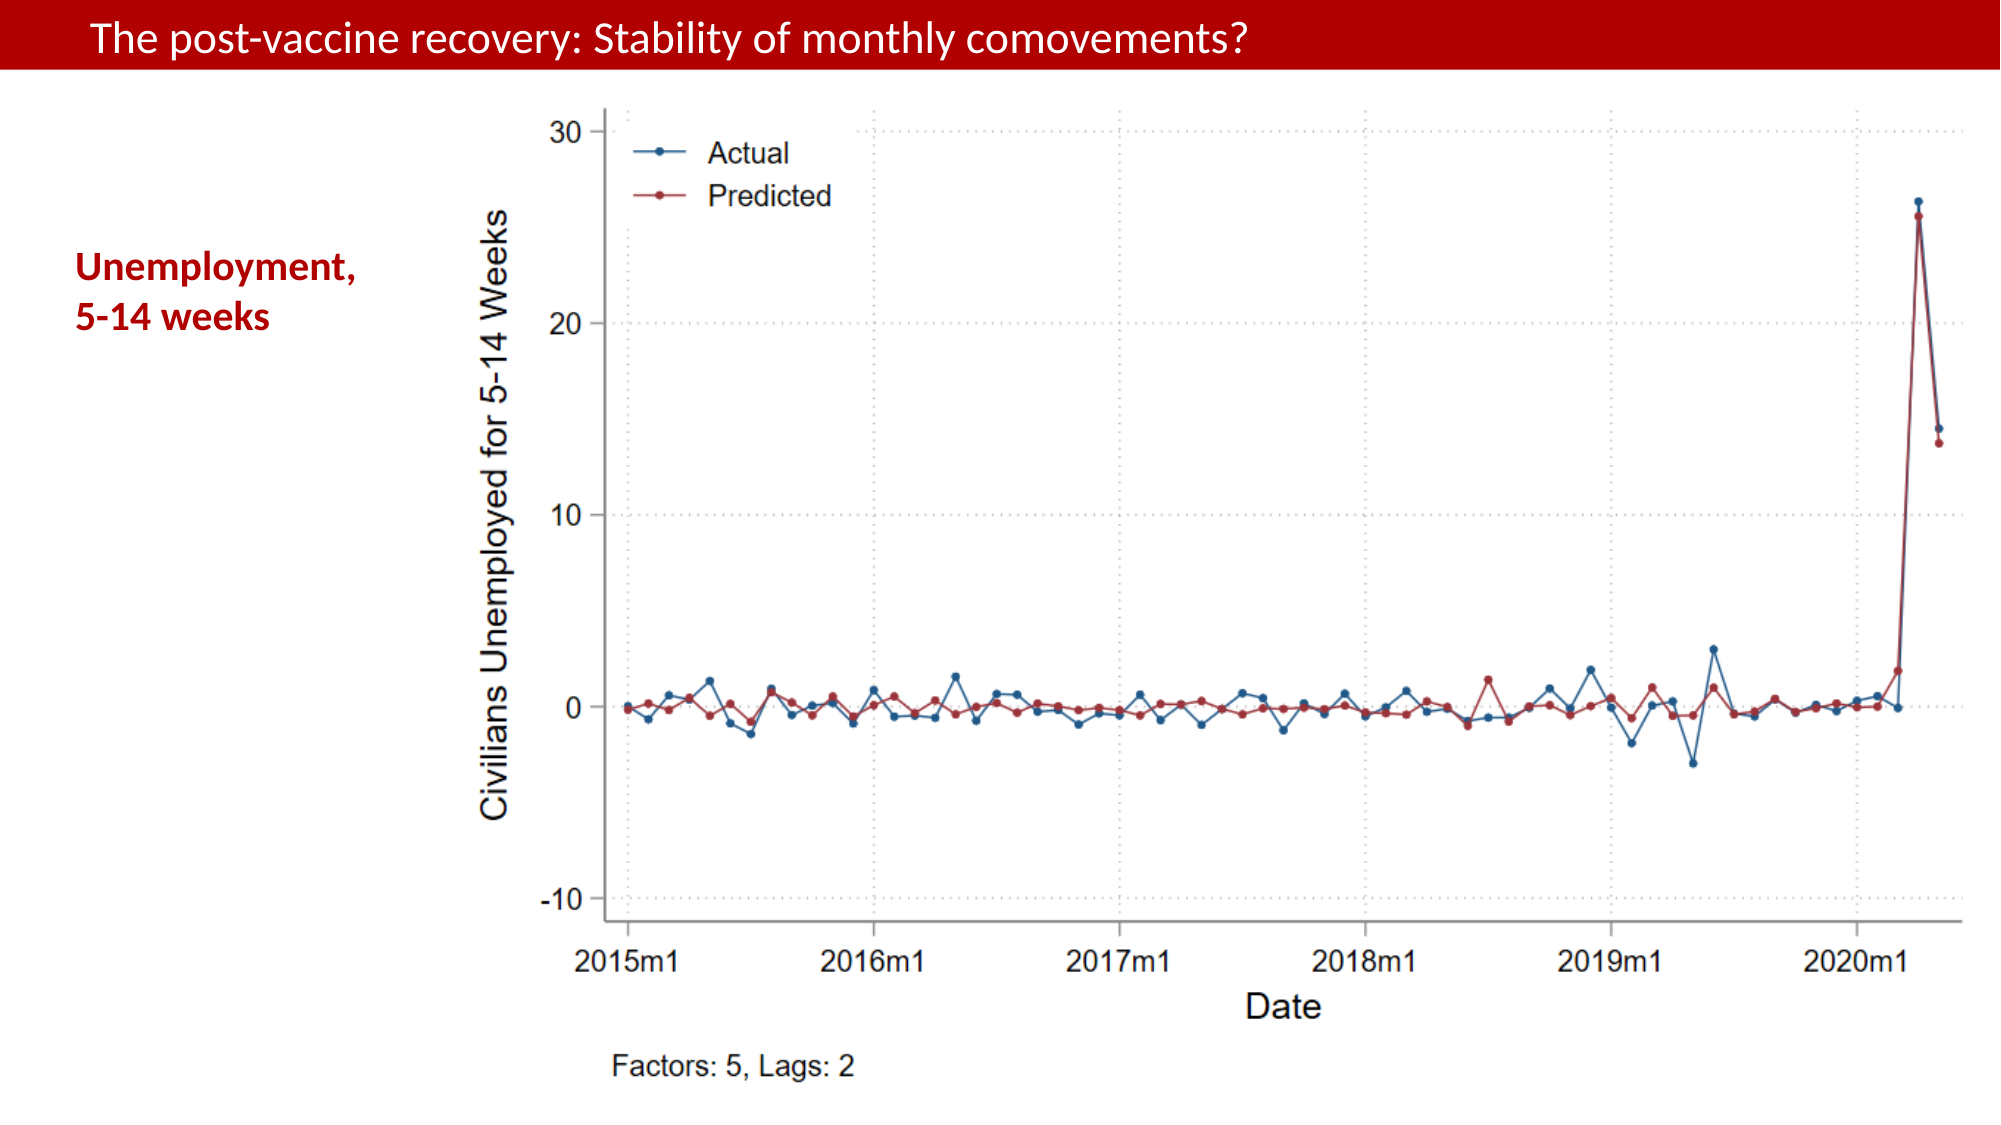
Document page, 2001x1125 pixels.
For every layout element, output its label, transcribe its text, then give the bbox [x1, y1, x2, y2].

text_box Unemployment, 5-14 weeks [60, 231, 372, 346]
picture [420, 71, 2000, 1125]
text_box The post-vaccine recovery: Stability of monthly comovements? [0, 0, 2000, 70]
